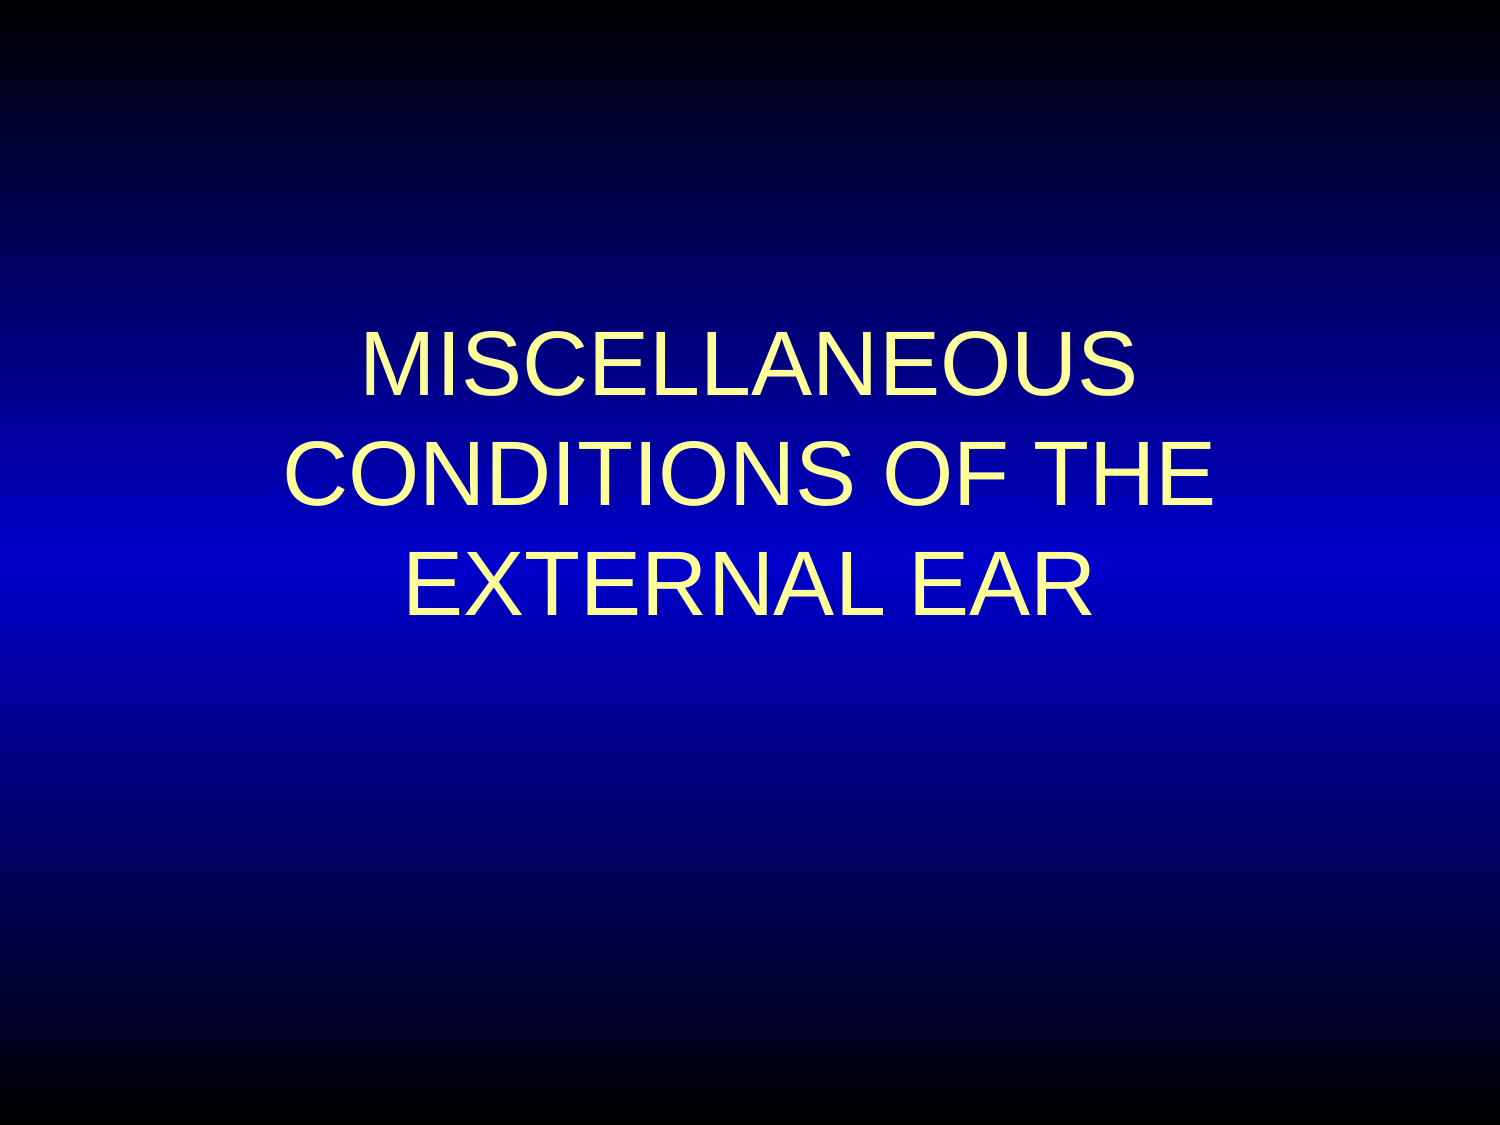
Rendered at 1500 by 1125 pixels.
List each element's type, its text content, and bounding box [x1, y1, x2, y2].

title MISCELLANEOUS CONDITIONS OF THE EXTERNAL EAR [112, 374, 1388, 563]
